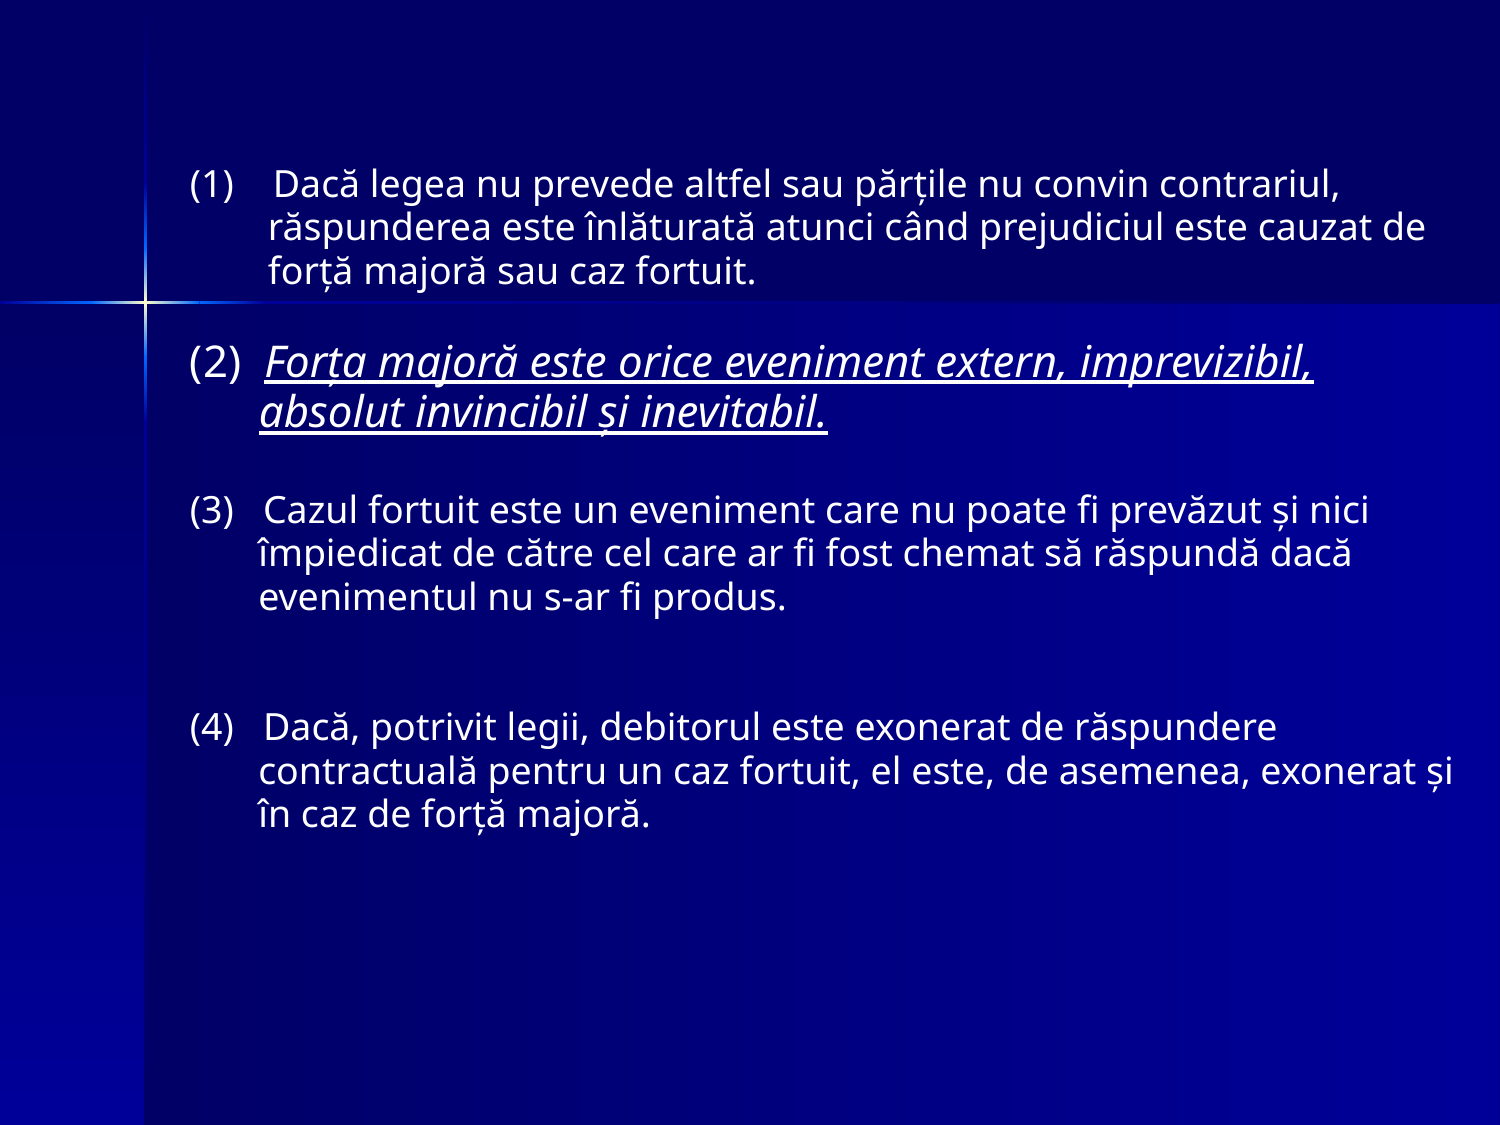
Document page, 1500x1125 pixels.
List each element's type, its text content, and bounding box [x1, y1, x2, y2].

list (1) Dacă legea nu prevede altfel sau părțile nu convin contrariul, răspunderea este înlăturată atunci când prejudiciul este cauzat de forță majoră sau caz fortuit. (2) Forța majoră este orice eveniment extern, imprevizibil, absolut invincibil și inevitabil. (3) Cazul fortuit este un eveniment care nu poate fi prevăzut și nici împiedicat de către cel care ar fi fost chemat să răspundă dacă evenimentul nu s-ar fi produs. (4) Dacă, potrivit legii, debitorul este exonerat de răspundere contractuală pentru un caz fortuit, el este, de asemenea, exonerat și în caz de forță majoră. [174, 75, 1475, 1000]
